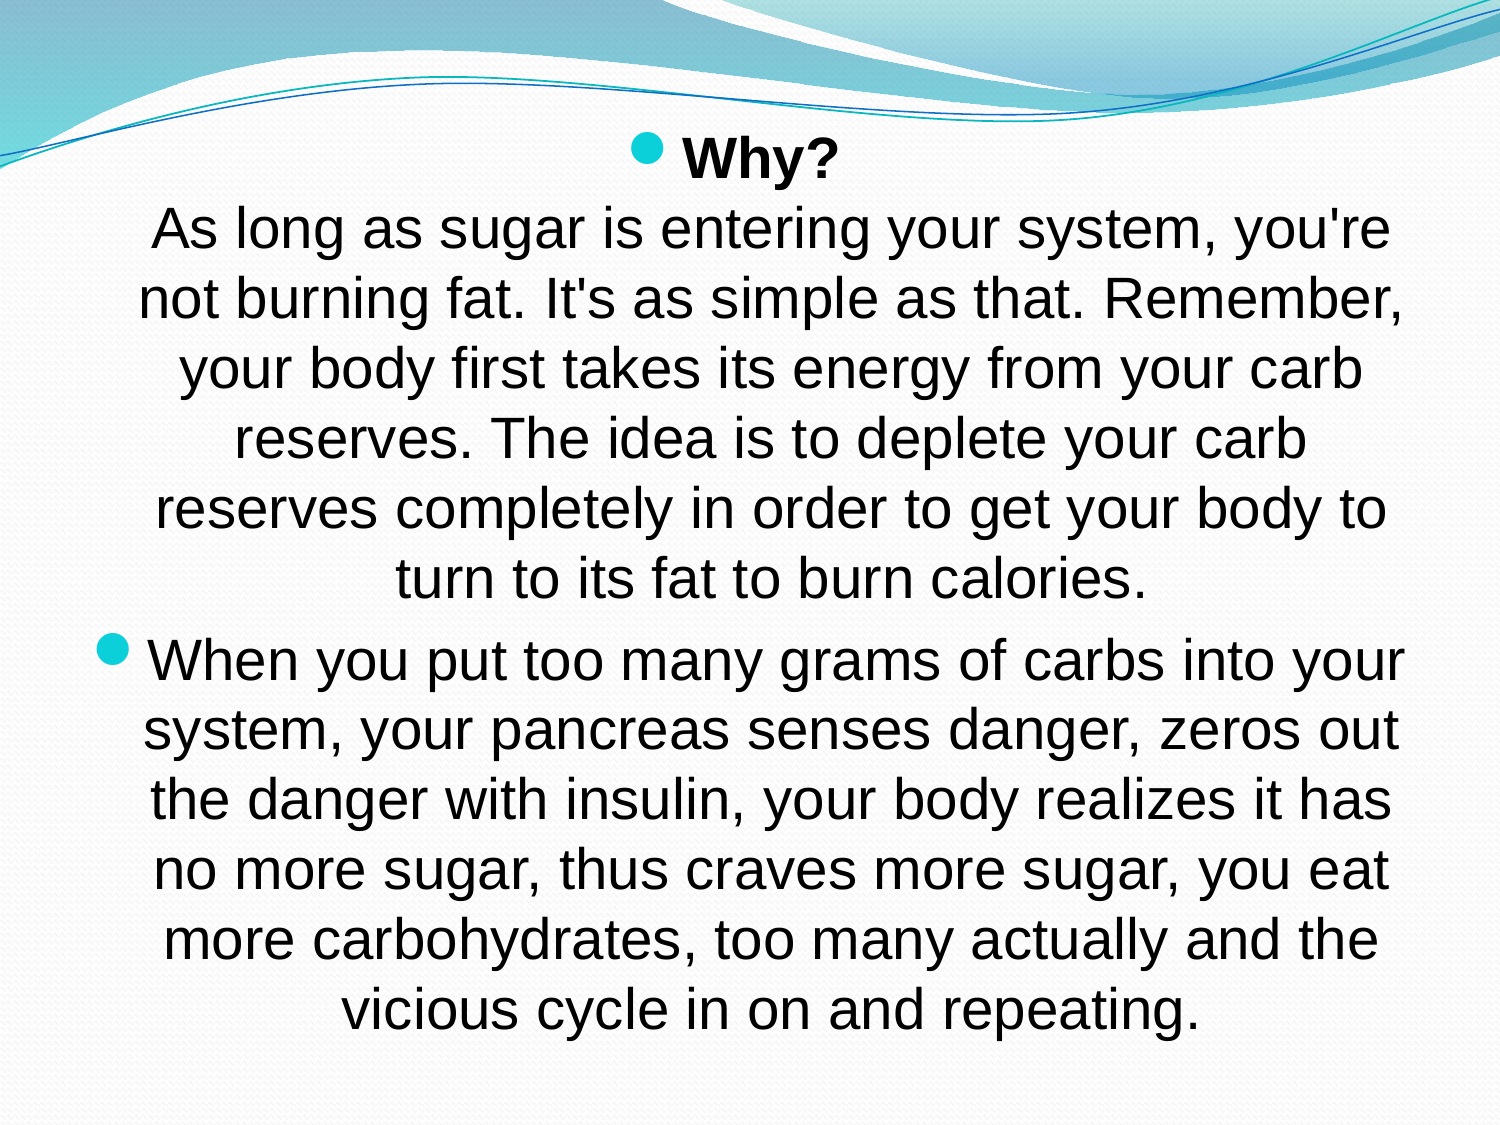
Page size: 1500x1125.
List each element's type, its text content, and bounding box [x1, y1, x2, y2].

list Why? As long as sugar is entering your system, you're not burning fat. It's as simple as that. Remember, your body first takes its energy from your carb reserves. The idea is to deplete your carb reserves completely in order to get your body to turn to its fat to burn calories. When you put too many grams of carbs into your system, your pancreas senses danger, zeros out the danger with insulin, your body realizes it has no more sugar, thus craves more sugar, you eat more carbohydrates, too many actually and the vicious cycle in on and repeating. [75, 112, 1425, 1100]
